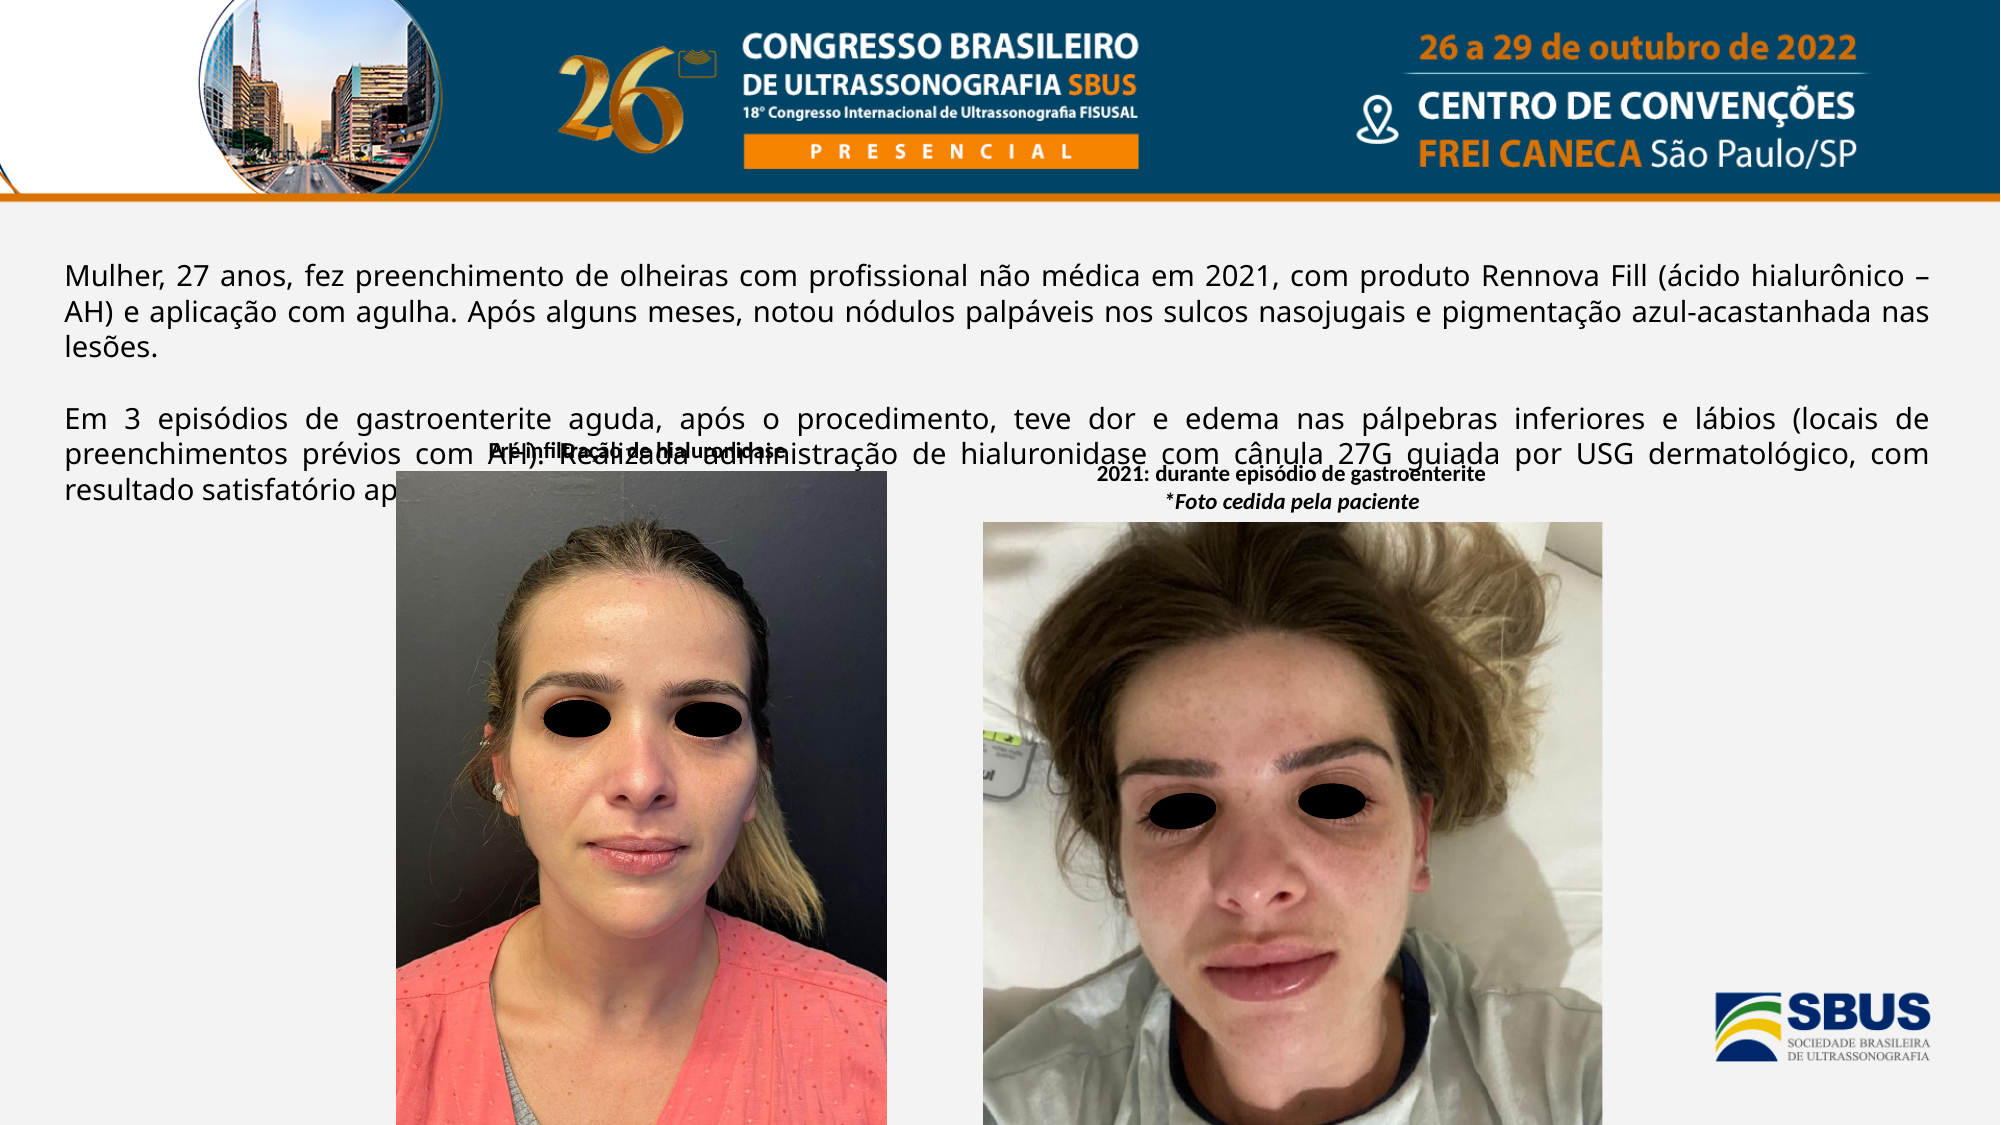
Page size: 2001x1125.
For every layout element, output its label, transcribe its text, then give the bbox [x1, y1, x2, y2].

picture [1752, 41, 1768, 60]
picture [1038, 34, 1043, 58]
picture [1044, 75, 1061, 94]
picture [1590, 41, 1608, 60]
picture [1115, 33, 1138, 59]
picture [834, 75, 848, 94]
picture [1420, 140, 1436, 166]
picture [1806, 140, 1818, 168]
picture [1487, 92, 1507, 118]
picture [1786, 148, 1804, 167]
picture [1790, 85, 1814, 119]
picture [973, 33, 991, 58]
picture [1646, 41, 1663, 59]
picture [1563, 41, 1580, 60]
picture [806, 75, 818, 94]
picture [1002, 75, 1033, 94]
picture [1730, 33, 1747, 60]
picture [743, 33, 762, 59]
picture [744, 75, 761, 95]
picture [1467, 41, 1483, 60]
picture [902, 75, 920, 95]
picture [1463, 140, 1480, 166]
picture [918, 33, 941, 59]
picture [1798, 35, 1816, 60]
picture [1066, 34, 1081, 58]
picture [1419, 92, 1439, 119]
picture [1667, 33, 1685, 59]
picture [1689, 41, 1699, 59]
picture [984, 75, 998, 94]
picture [1643, 92, 1667, 119]
picture [1619, 140, 1641, 166]
picture [923, 75, 939, 94]
picture [1821, 140, 1836, 167]
text_box Pré infiltração de hialuronidase [473, 428, 801, 471]
picture [1532, 92, 1556, 119]
picture [952, 33, 969, 59]
picture [791, 34, 811, 58]
picture [850, 106, 936, 117]
picture [684, 51, 710, 64]
picture [942, 75, 961, 95]
picture [0, 0, 2000, 1125]
picture [1778, 35, 1794, 59]
picture [769, 107, 824, 120]
picture [559, 47, 683, 153]
picture [1440, 140, 1459, 166]
picture [1463, 92, 1484, 118]
picture [1123, 75, 1136, 95]
picture [1047, 34, 1062, 58]
picture [899, 33, 915, 59]
picture [940, 106, 957, 117]
picture [786, 75, 802, 95]
picture [1743, 92, 1764, 118]
title Mulher, 27 anos, fez preenchimento de olheiras com profissional não médica em 2021, com produto Rennova Fill (ácido hialurônico – AH) e aplicação com agulha. Após alguns meses, notou nódulos palpáveis nos sulcos nasojugais e pigmentação azul-acastanhada nas lesões. Em 3 episódios de gastroenterite aguda, após o procedimento, teve dor e edema nas pálpebras inferiores e lábios (locais de preenchimentos prévios com AH). Realizada administração de hialuronidase com cânula 27G guiada por USG dermatológico, com resultado satisfatório após 3 meses. [49, 250, 1947, 653]
picture [1420, 35, 1437, 59]
picture [1052, 110, 1058, 117]
picture [1737, 148, 1751, 167]
picture [1652, 140, 1667, 167]
picture [1364, 95, 1391, 135]
picture [1577, 140, 1593, 166]
picture [764, 75, 777, 94]
picture [1086, 75, 1100, 95]
picture [886, 75, 898, 95]
text_box 2021: durante episódio de gastroenterite *Foto cedida pela paciente [1082, 451, 1502, 513]
picture [962, 106, 1001, 117]
picture [1069, 75, 1082, 95]
picture [814, 33, 835, 59]
picture [1594, 92, 1611, 118]
picture [1702, 41, 1719, 60]
picture [744, 107, 748, 117]
picture [1028, 110, 1050, 120]
picture [1103, 75, 1119, 95]
picture [994, 34, 1015, 58]
picture [1670, 148, 1684, 166]
picture [1483, 140, 1488, 166]
picture [840, 33, 858, 58]
picture [879, 33, 895, 59]
picture [964, 75, 981, 95]
picture [752, 107, 764, 117]
picture [1621, 92, 1641, 119]
picture [1357, 127, 1398, 143]
picture [816, 75, 831, 94]
picture [1551, 140, 1571, 166]
picture [1722, 92, 1739, 118]
picture [1697, 92, 1719, 118]
picture [851, 75, 867, 94]
picture [1081, 107, 1099, 117]
picture [1017, 33, 1034, 59]
picture [1003, 110, 1025, 117]
picture [1542, 33, 1560, 60]
picture [1719, 140, 1735, 166]
picture [1443, 92, 1460, 118]
picture [1440, 35, 1457, 59]
picture [1595, 140, 1615, 167]
picture [1523, 140, 1545, 166]
picture [1612, 36, 1642, 60]
picture [1768, 92, 1788, 128]
picture [1511, 92, 1530, 118]
picture [1036, 75, 1040, 94]
picture [1818, 92, 1855, 119]
picture [1671, 92, 1692, 118]
picture [1839, 35, 1856, 59]
picture [1818, 35, 1835, 59]
picture [870, 75, 883, 95]
picture [764, 33, 787, 59]
picture [1102, 107, 1137, 117]
picture [1494, 35, 1511, 59]
picture [1501, 140, 1520, 167]
picture [1689, 148, 1707, 167]
picture [1568, 92, 1591, 119]
picture [1095, 33, 1113, 58]
picture [744, 134, 1138, 168]
picture [861, 34, 876, 58]
picture [1757, 148, 1772, 167]
picture [1060, 106, 1075, 117]
picture [1514, 35, 1531, 60]
picture [1840, 140, 1856, 166]
picture [1085, 34, 1090, 58]
picture [827, 110, 840, 117]
